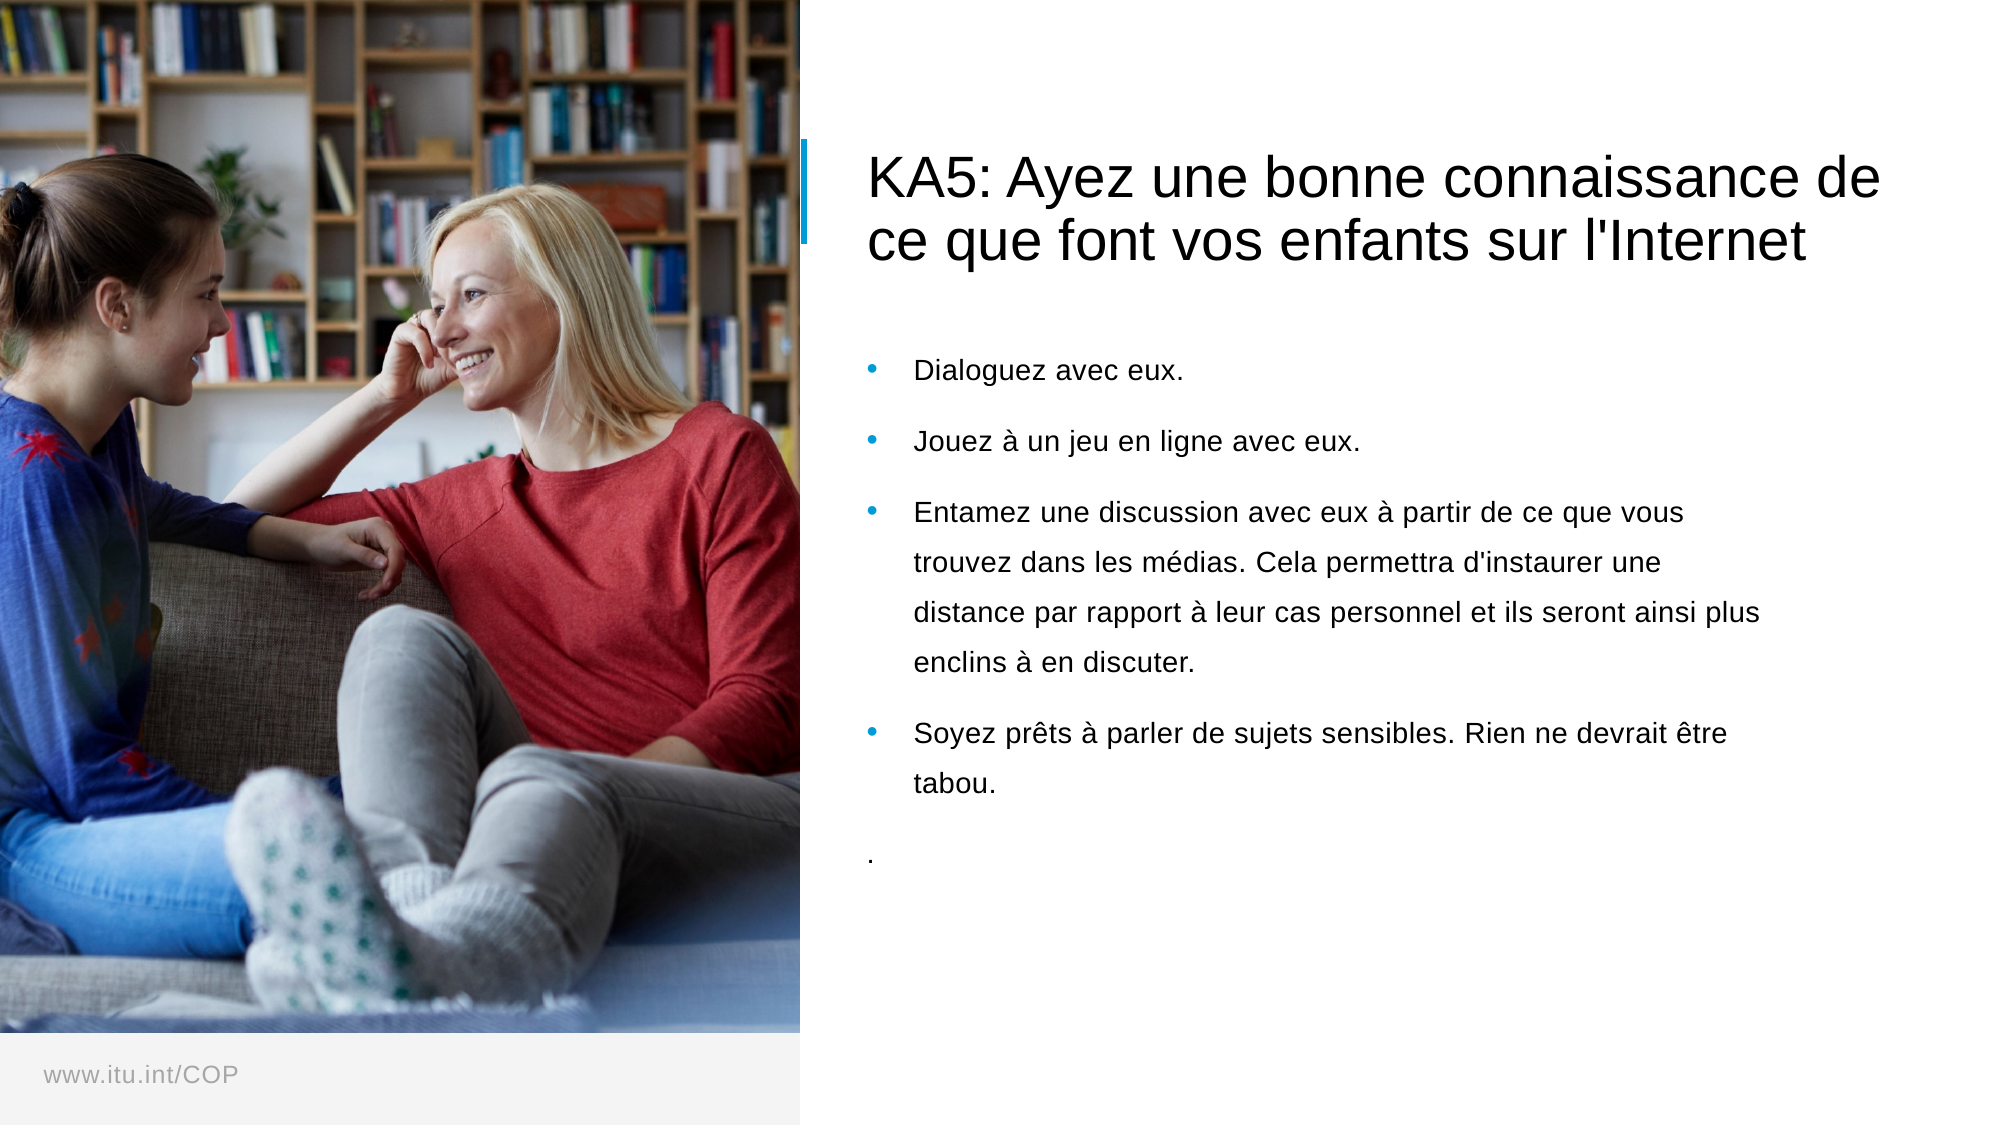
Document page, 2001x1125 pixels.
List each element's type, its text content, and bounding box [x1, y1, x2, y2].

picture [0, 0, 800, 1033]
title KA5: Ayez une bonne connaissance de ce que font vos enfants sur l'Internet [852, 139, 1906, 244]
list Dialoguez avec eux. Jouez à un jeu en ligne avec eux. Entamez une discussion avec eux à partir de ce que vous trouvez dans les médias. Cela permettra d'instaurer une distance par rapport à leur cas personnel et ils seront ainsi plus enclins à en discuter. Soyez prêts à parler de sujets sensibles. Rien ne devrait être tabou. . [851, 328, 1792, 934]
